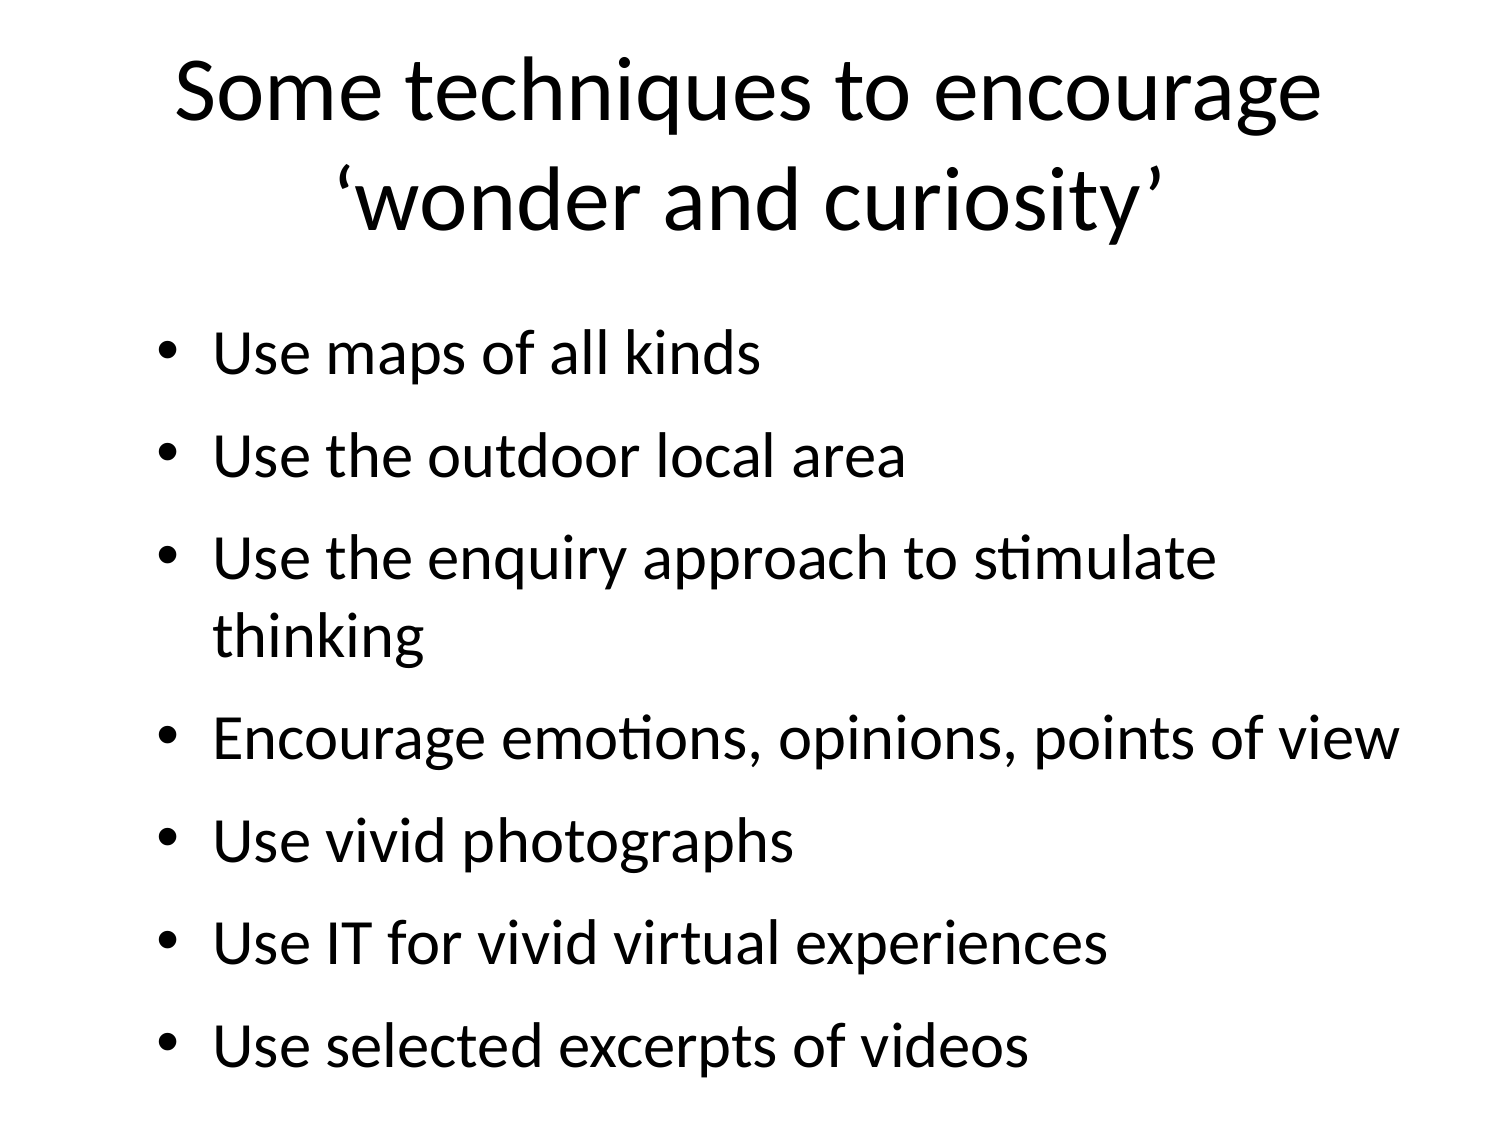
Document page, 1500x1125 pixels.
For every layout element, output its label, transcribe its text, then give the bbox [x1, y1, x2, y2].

title Some techniques to encourage ‘wonder and curiosity’ [75, 45, 1425, 233]
list Use maps of all kinds Use the outdoor local area Use the enquiry approach to stimulate thinking Encourage emotions, opinions, points of view Use vivid photographs Use IT for vivid virtual experiences Use selected excerpts of videos [141, 302, 1431, 1080]
